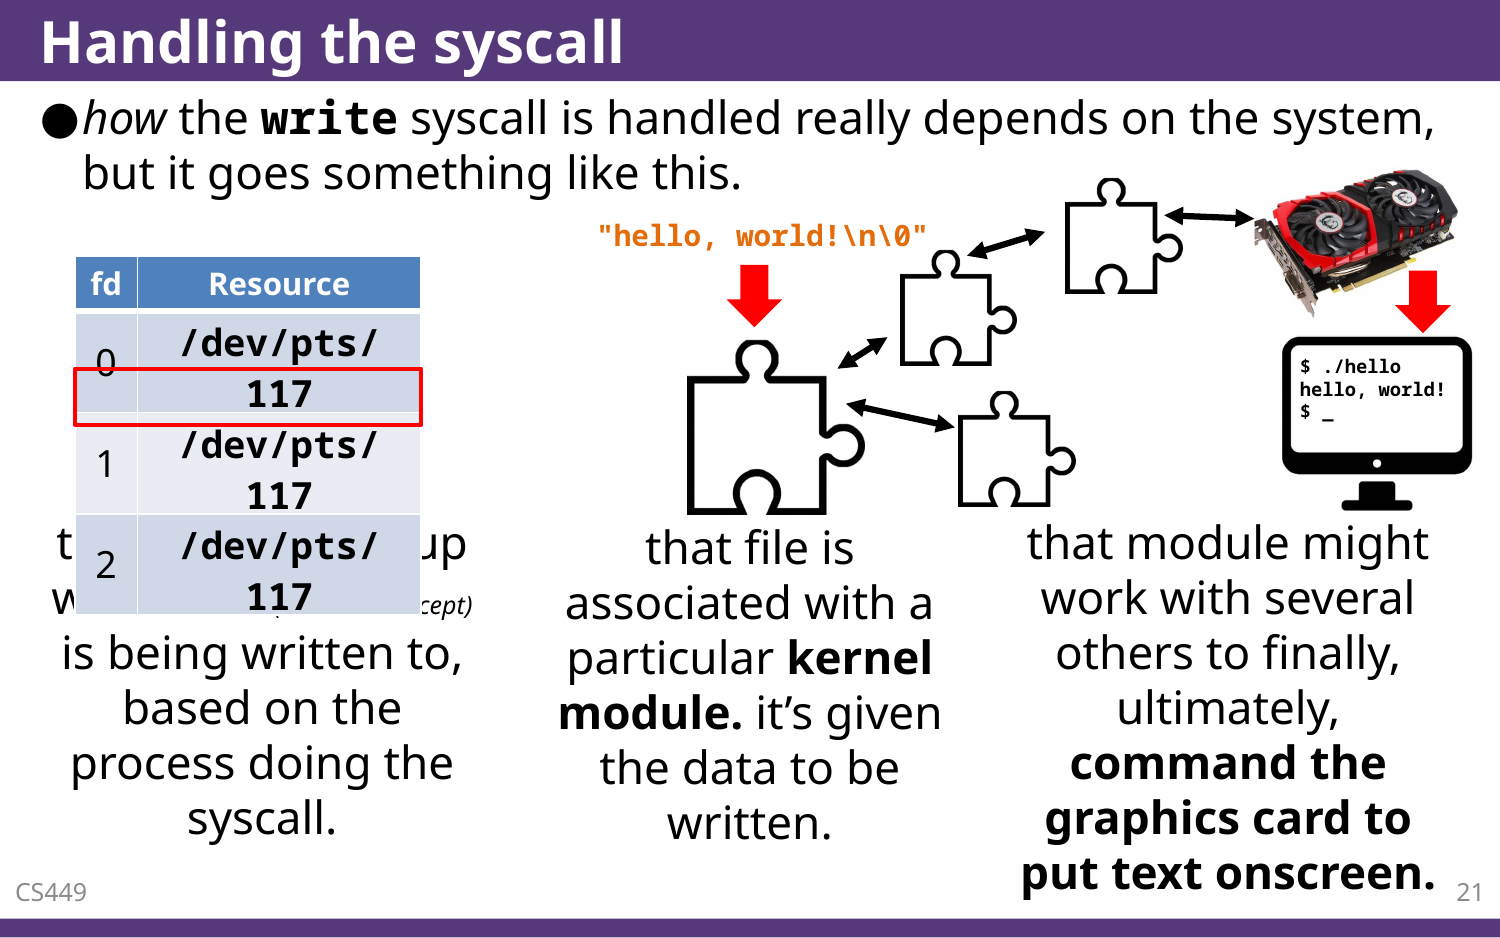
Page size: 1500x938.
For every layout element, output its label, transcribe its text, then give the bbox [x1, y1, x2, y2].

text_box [837, 336, 888, 369]
table_cell /dev/pts/117 [138, 314, 420, 367]
text_box "hello, world!\n\0" [581, 210, 944, 261]
text_box that file is associated with a particular kernel module. it’s given the data to be written. [512, 511, 988, 857]
slide_number 21 [1387, 868, 1500, 919]
table_cell /dev/pts/117 [138, 515, 420, 614]
text_box that module might work with several others to finally, ultimately, command the graphics card to put text onscreen. [990, 506, 1466, 906]
table_cell /dev/pts/117 [138, 427, 420, 513]
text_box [966, 231, 1046, 256]
text_box [73, 367, 423, 427]
text_box [724, 262, 785, 330]
title Handling the syscall [24, 0, 1500, 81]
picture [958, 388, 1076, 507]
picture [1254, 167, 1458, 321]
text_box the kernel looks up which file (abstract concept) is being written to, based on the process doing the syscall. [24, 506, 500, 851]
list how the write syscall is handled really depends on the system, but it goes something like this. [24, 81, 1500, 219]
footer CS449 [0, 868, 200, 919]
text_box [845, 403, 956, 428]
table_header Resource [138, 257, 420, 308]
table_cell 2 [76, 515, 137, 614]
picture [899, 247, 1018, 366]
table_header fd [76, 257, 137, 308]
picture [687, 336, 865, 515]
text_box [1164, 214, 1255, 219]
picture [1065, 176, 1183, 294]
table_cell 1 [76, 427, 137, 513]
table_cell 0 [76, 314, 137, 367]
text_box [1278, 333, 1476, 511]
